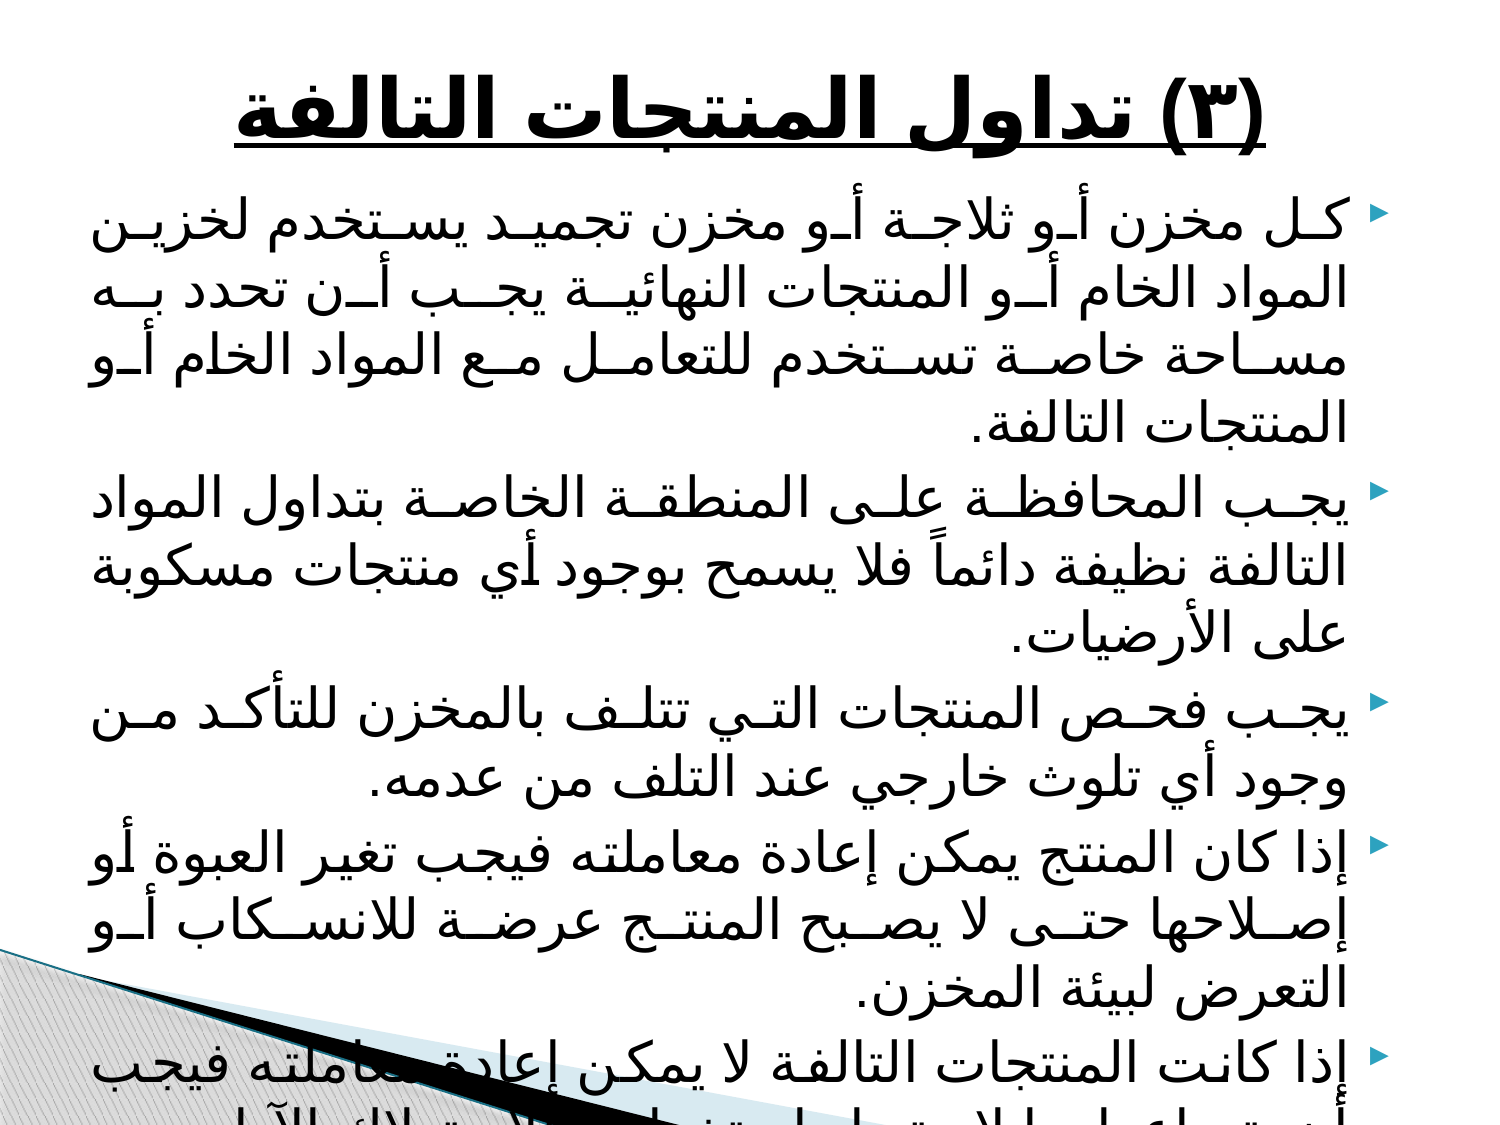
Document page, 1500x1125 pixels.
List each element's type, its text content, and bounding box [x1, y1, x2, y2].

list كل مخزن أو ثلاجة أو مخزن تجميد يستخدم لخزين المواد الخام أو المنتجات النهائية يجب أن تحدد به مساحة خاصة تستخدم للتعامل مع المواد الخام أو المنتجات التالفة. يجب المحافظة على المنطقة الخاصة بتداول المواد التالفة نظيفة دائماً فلا يسمح بوجود أي منتجات مسكوبة على الأرضيات. يجب فحص المنتجات التي تتلف بالمخزن للتأكد من وجود أي تلوث خارجي عند التلف من عدمه. إذا كان المنتج يمكن إعادة معاملته فيجب تغير العبوة أو إصلاحها حتى لا يصبح المنتج عرضة للانسكاب أو التعرض لبيئة المخزن. إذا كانت المنتجات التالفة لا يمكن إعادة معاملته فيجب أن يتم إعدامها لاستبعاد استخدامها للاستهلاك الآدامي. يجب استخدام المنتجات التي تم إعادة معاملتها بأسرع ما يمكن. [75, 200, 1425, 919]
title (٣) تداول المنتجات التالفة [75, 11, 1425, 200]
